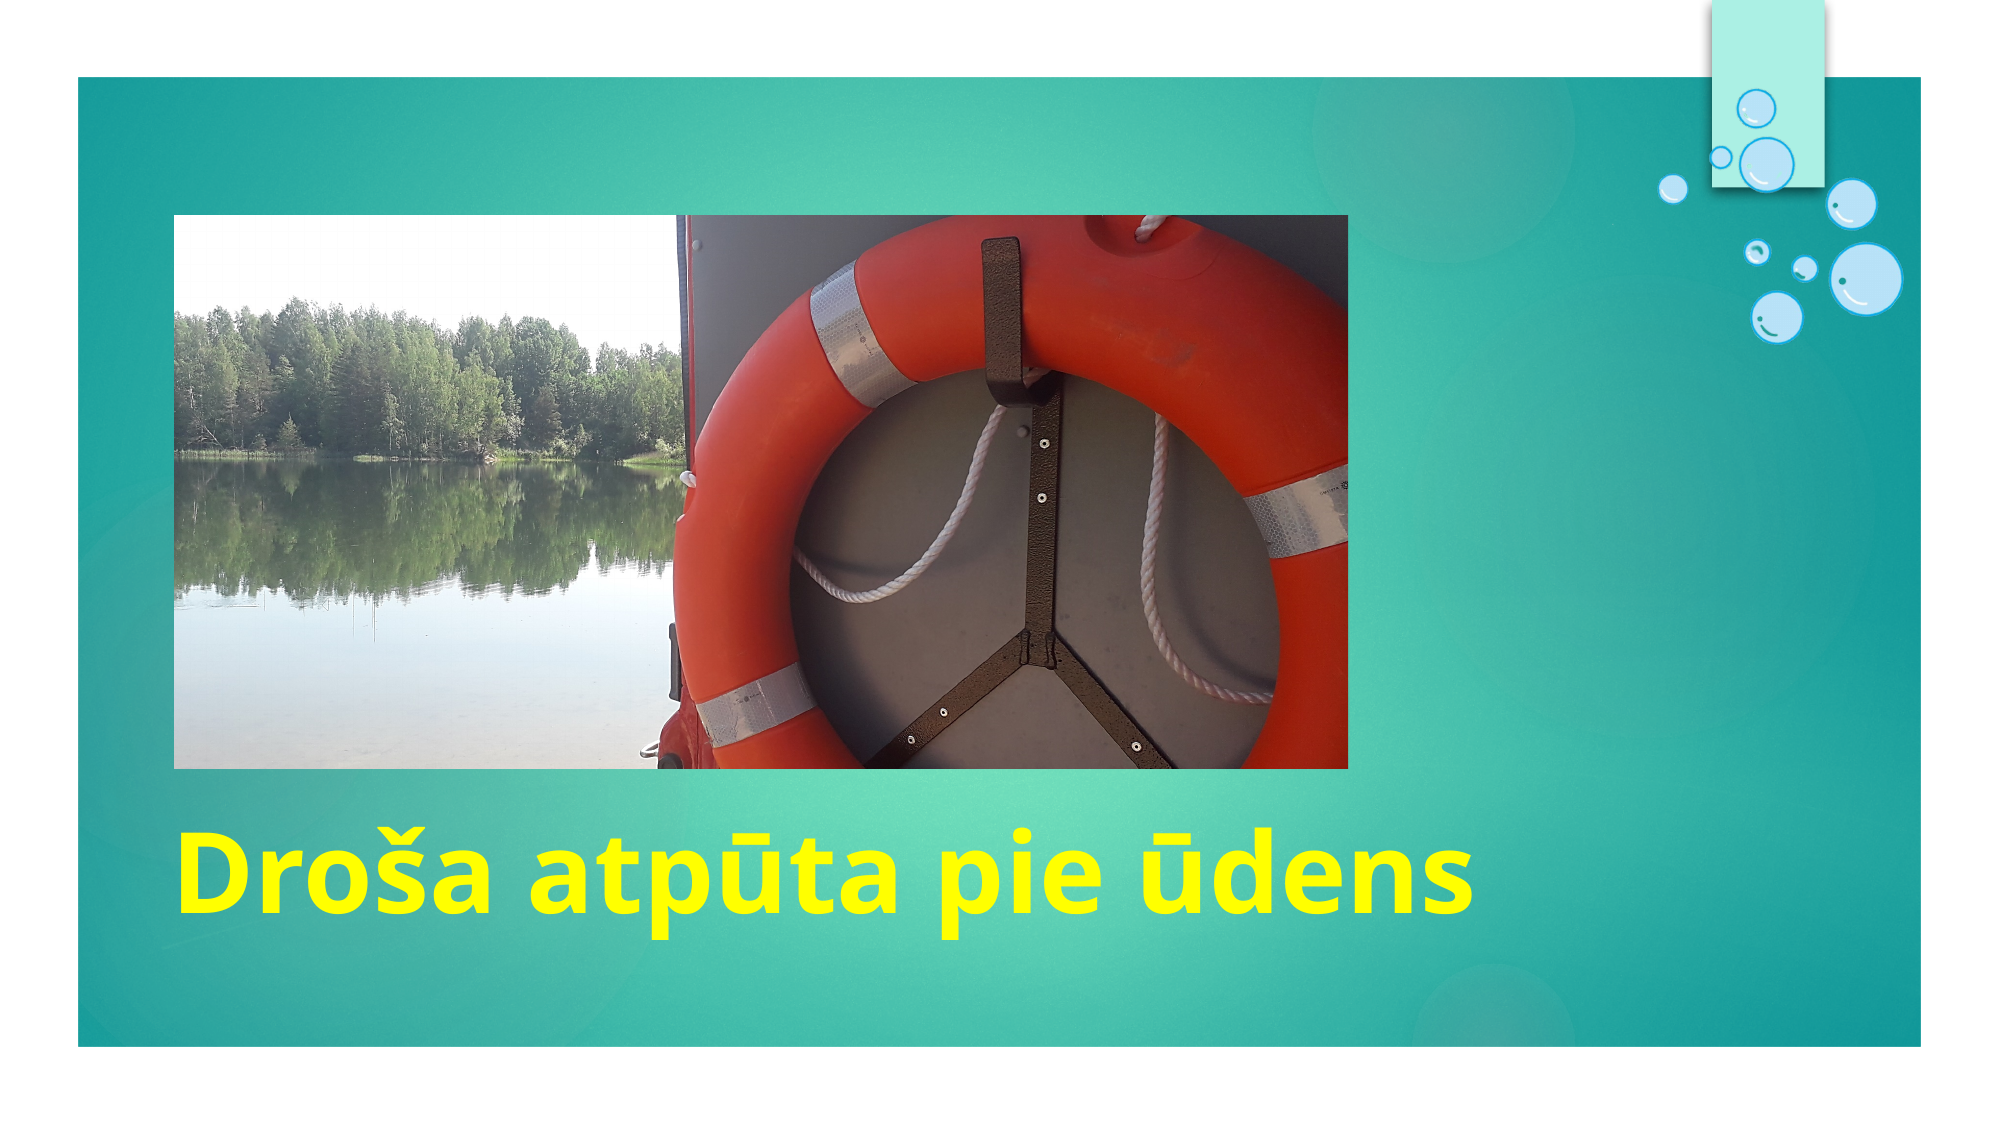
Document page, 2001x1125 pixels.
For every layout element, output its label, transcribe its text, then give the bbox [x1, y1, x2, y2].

picture [173, 214, 1349, 770]
picture [1753, 293, 1802, 342]
picture [1605, 1, 1995, 389]
title Droša atpūta pie ūdens [156, 504, 1605, 944]
